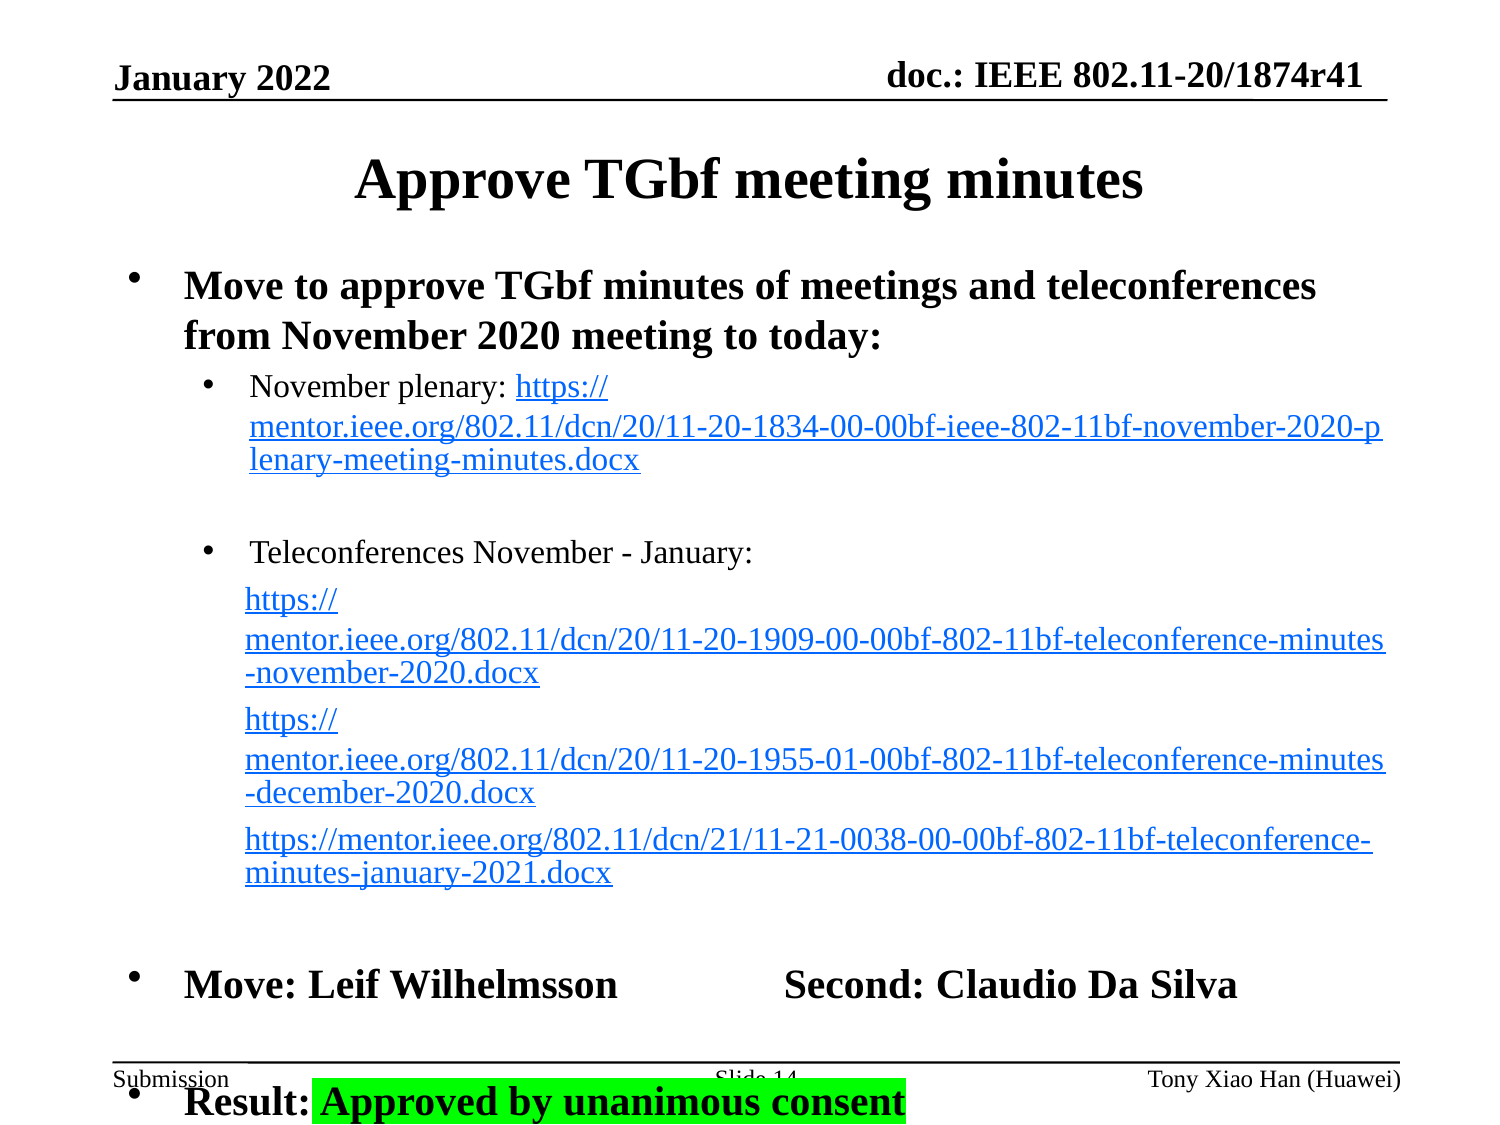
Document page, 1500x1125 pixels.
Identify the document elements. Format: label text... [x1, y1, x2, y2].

text_box Approve TGbf meeting minutes [112, 87, 1388, 249]
slide_number Slide 14 [712, 1061, 800, 1093]
footer Tony Xiao Han (Huawei) [999, 1061, 1402, 1093]
text_box Move to approve TGbf minutes of meetings and teleconferences from November 2020 meeting to today: November plenary: https://mentor.ieee.org/802.11/dcn/20/11-20-1834-00-00bf-ieee-802-11bf-november-2020-plenary-meeting-minutes.docx Teleconferences November - January: https://mentor.ieee.org/802.11/dcn/20/11-20-1909-00-00bf-802-11bf-teleconference-minutes-november-2020.docx https://mentor.ieee.org/802.11/dcn/20/11-20-1955-01-00bf-802-11bf-teleconference-minutes-december-2020.docx https://mentor.ieee.org/802.11/dcn/21/11-21-0038-00-00bf-802-11bf-teleconference-minutes-january-2021.docx Move: Leif Wilhelmsson Second: Claudio Da Silva Result: Approved by unanimous consent [112, 249, 1402, 988]
